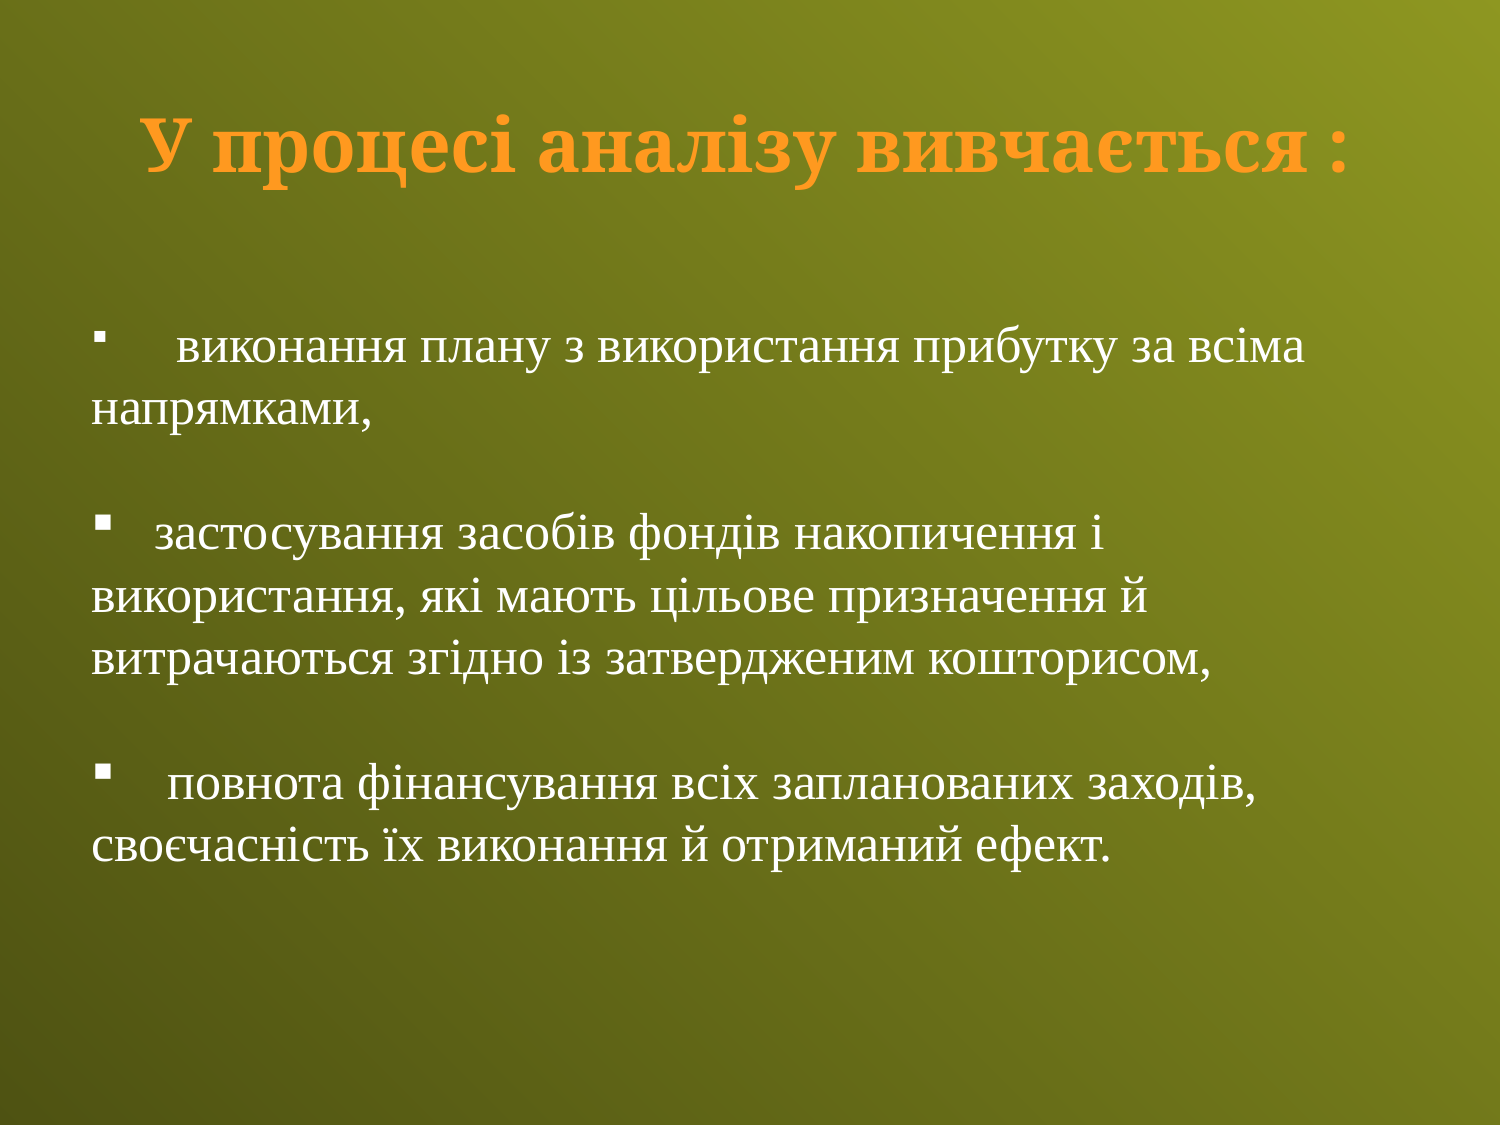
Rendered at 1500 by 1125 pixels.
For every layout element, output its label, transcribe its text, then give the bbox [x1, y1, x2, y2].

text_box виконання плану з використання прибутку за всіма напрямками, застосування засобів фондів накопичення і використання, які мають цільове призначення й витрачаються згідно із затвердженим кошторисом, повнота фінансування всіх запланованих заходів, своєчасність їх виконання й отриманий ефект. [76, 302, 1376, 970]
text_box У процесі аналізу вивчається : [125, 89, 1367, 195]
